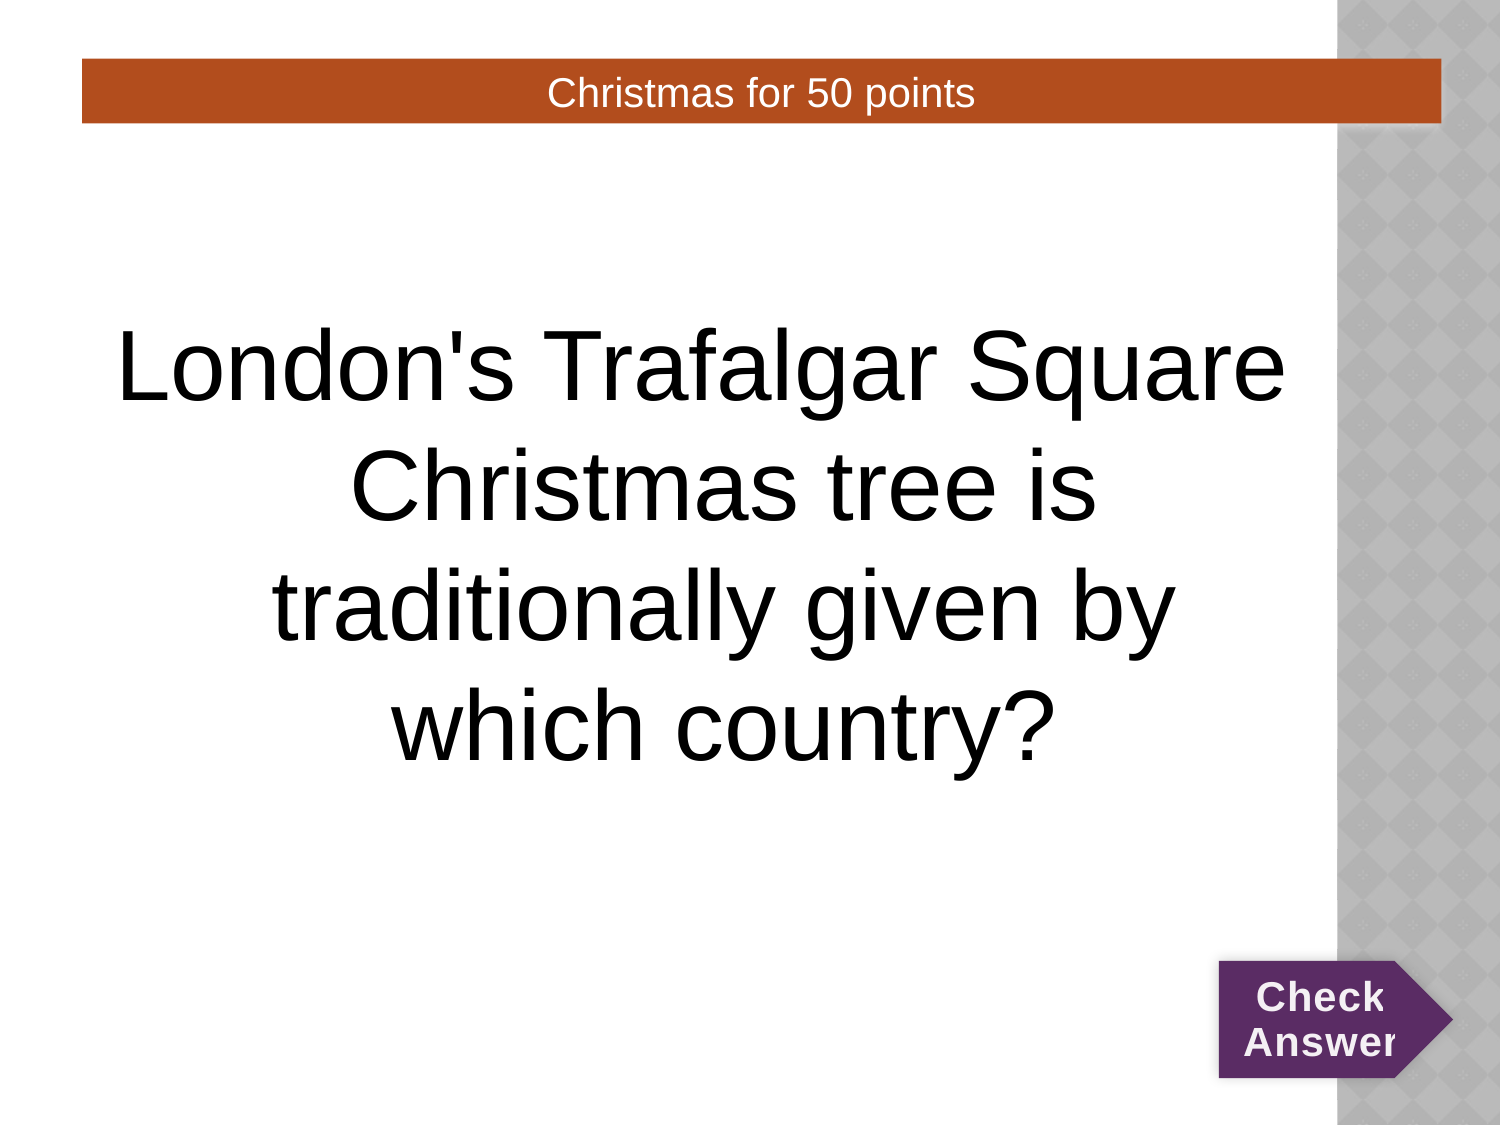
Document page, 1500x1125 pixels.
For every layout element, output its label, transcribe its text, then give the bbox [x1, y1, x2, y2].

text_box Christmas for 50 points [82, 58, 1442, 124]
list London's Trafalgar Square Christmas tree is traditionally given by which country? [75, 292, 1329, 1005]
text_box Check Answer [1218, 960, 1454, 1079]
